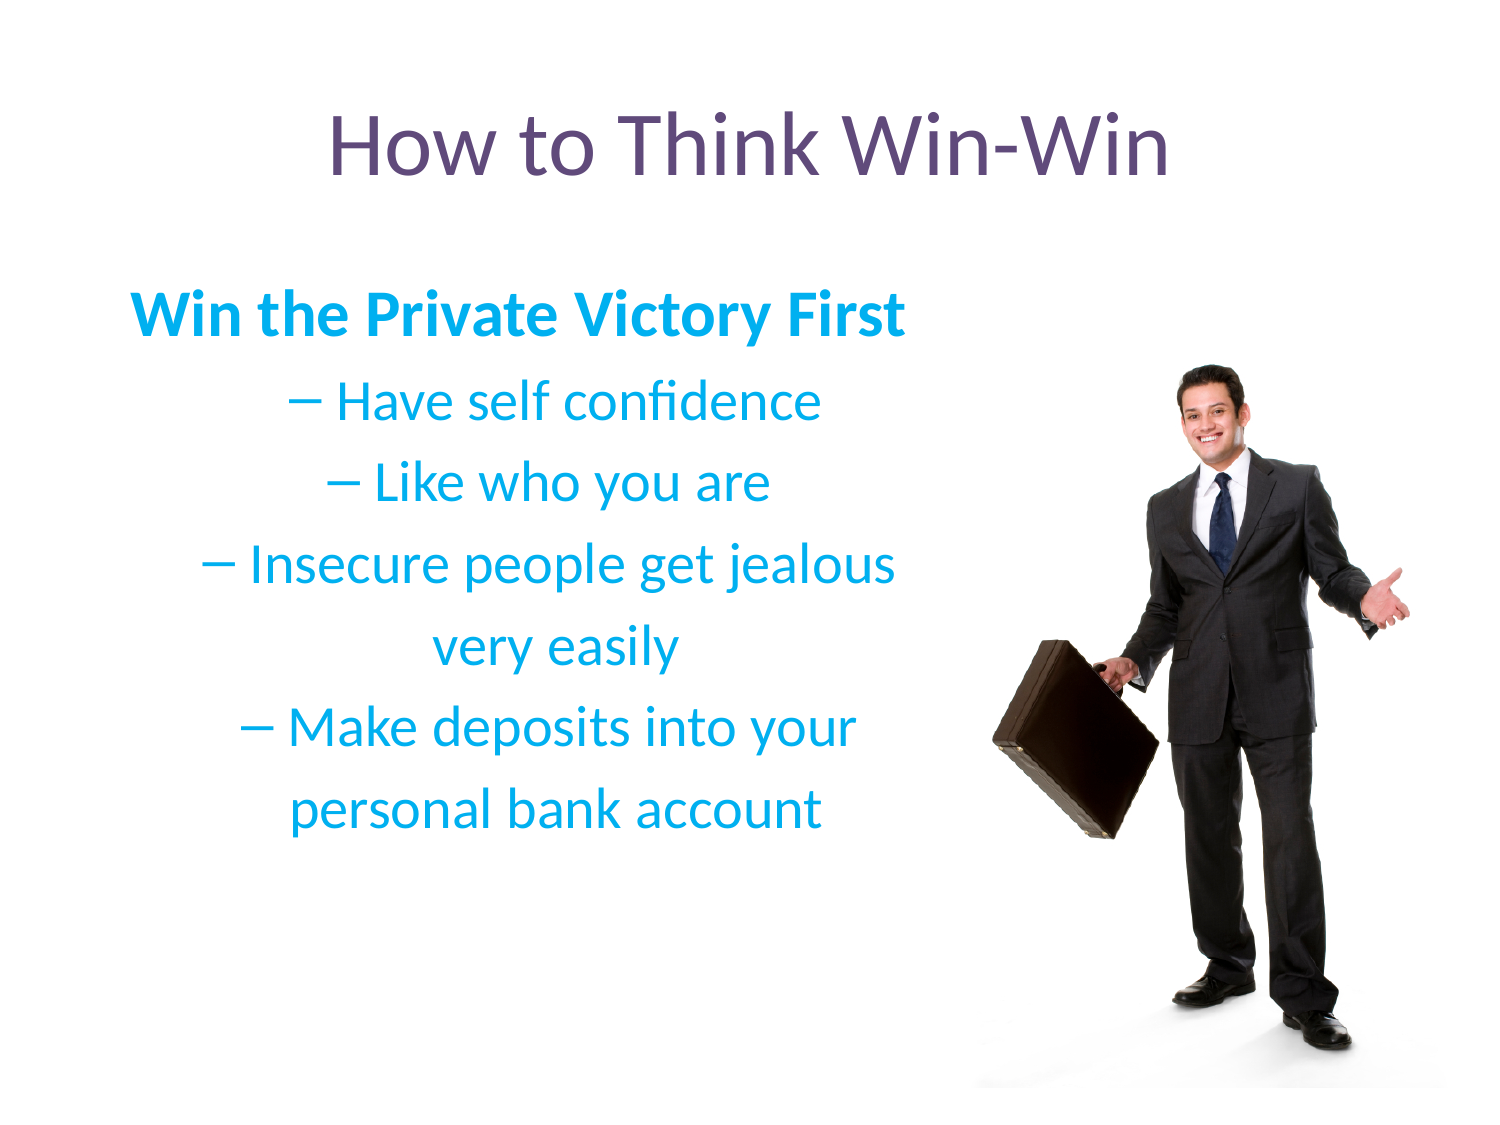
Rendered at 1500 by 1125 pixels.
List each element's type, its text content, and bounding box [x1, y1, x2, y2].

picture [962, 337, 1462, 1089]
title How to Think Win-Win [75, 45, 1425, 233]
list Win the Private Victory First Have self confidence Like who you are Insecure people get jealous very easily Make deposits into your personal bank account [75, 262, 963, 1005]
